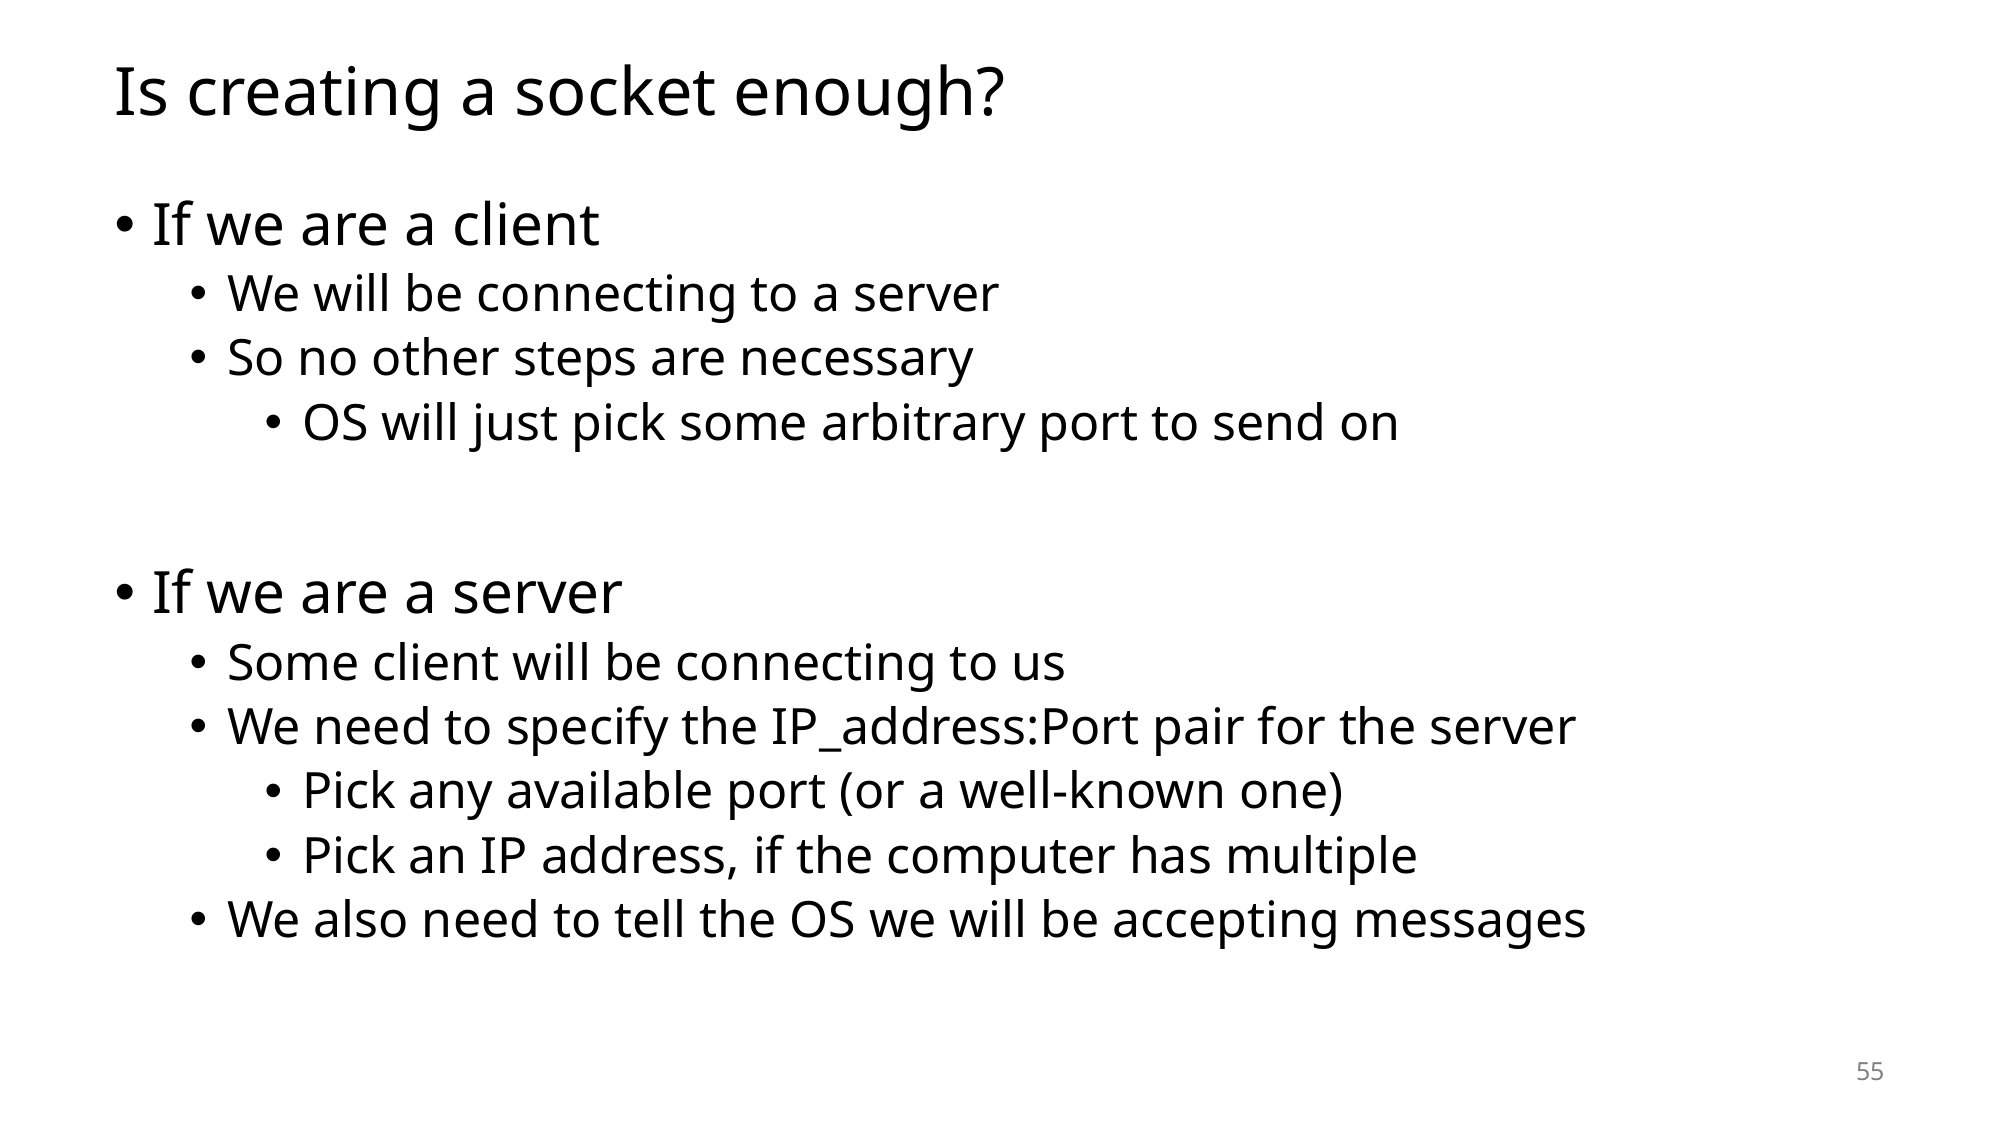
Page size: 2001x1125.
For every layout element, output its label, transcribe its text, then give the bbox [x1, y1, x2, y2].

list If we are a client We will be connecting to a server So no other steps are necessary OS will just pick some arbitrary port to send on If we are a server Some client will be connecting to us We need to specify the IP_address:Port pair for the server Pick any available port (or a well-known one) Pick an IP address, if the computer has multiple We also need to tell the OS we will be accepting messages [99, 187, 1900, 1013]
title Is creating a socket enough? [99, 37, 1900, 150]
slide_number 55 [1749, 1042, 1900, 1103]
